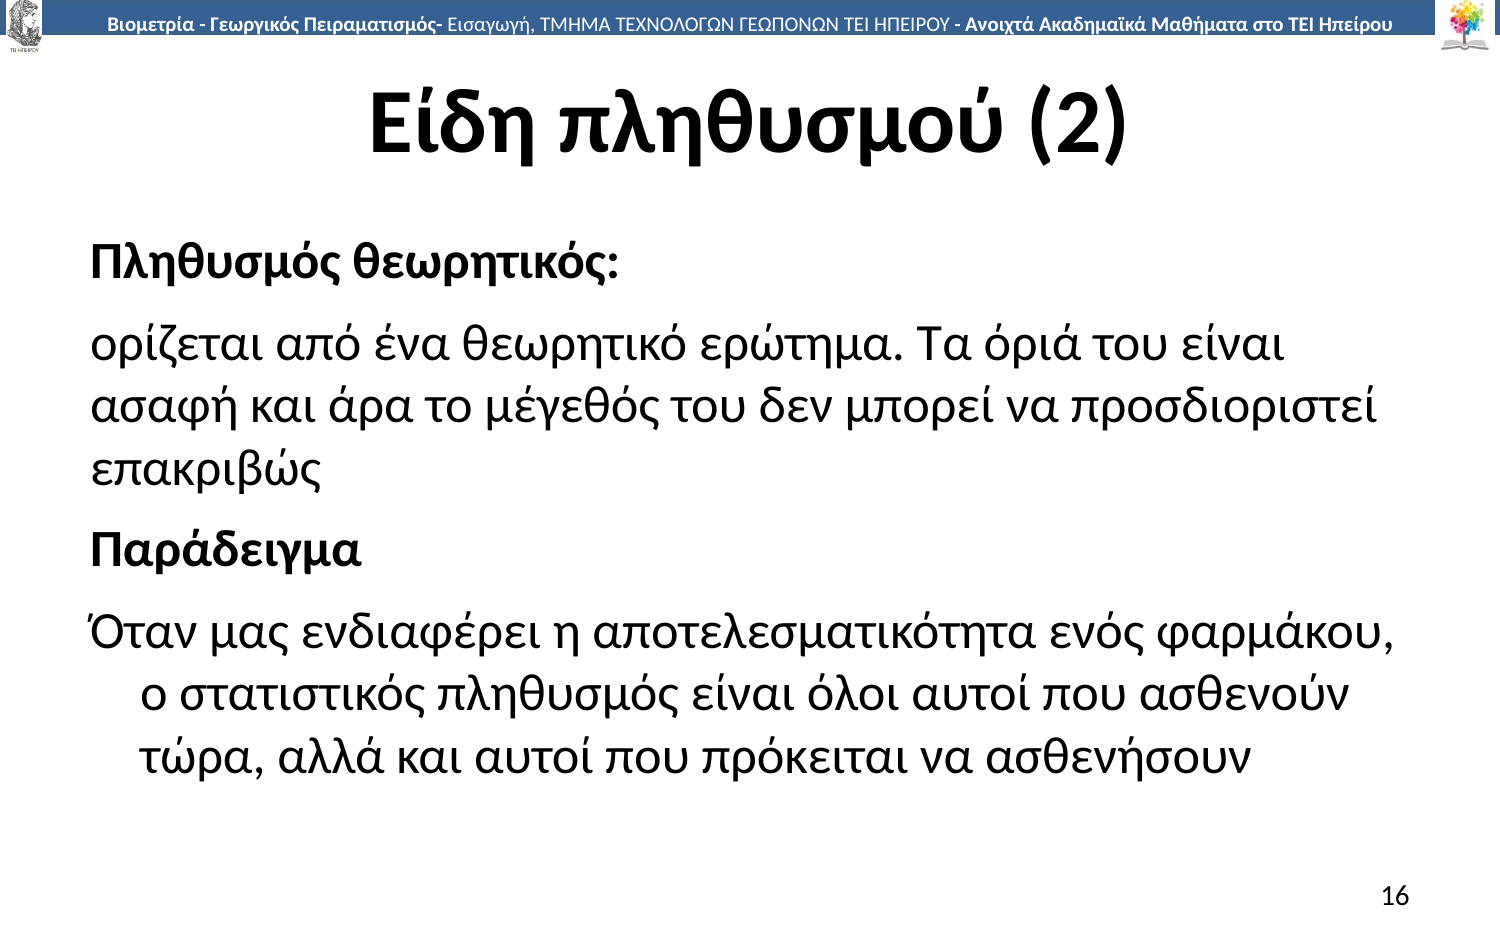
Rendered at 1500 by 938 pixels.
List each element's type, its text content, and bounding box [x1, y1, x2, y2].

list Πληθυσμός θεωρητικός: ορίζεται από ένα θεωρητικό ερώτημα. Τα όριά του είναι ασαφή και άρα το μέγεθός του δεν μπορεί να προσδιοριστεί επακριβώς Παράδειγμα Όταν μας ενδιαφέρει η αποτελεσματικότητα ενός φαρμάκου, ο στατιστικός πληθυσμός είναι όλοι αυτοί που ασθενούν τώρα, αλλά και αυτοί που πρόκειται να ασθενήσουν [75, 218, 1425, 838]
picture [6, 0, 42, 54]
slide_number 16 [1074, 868, 1425, 919]
title Είδη πληθυσμού (2) [75, 37, 1425, 194]
picture [1435, 0, 1495, 52]
